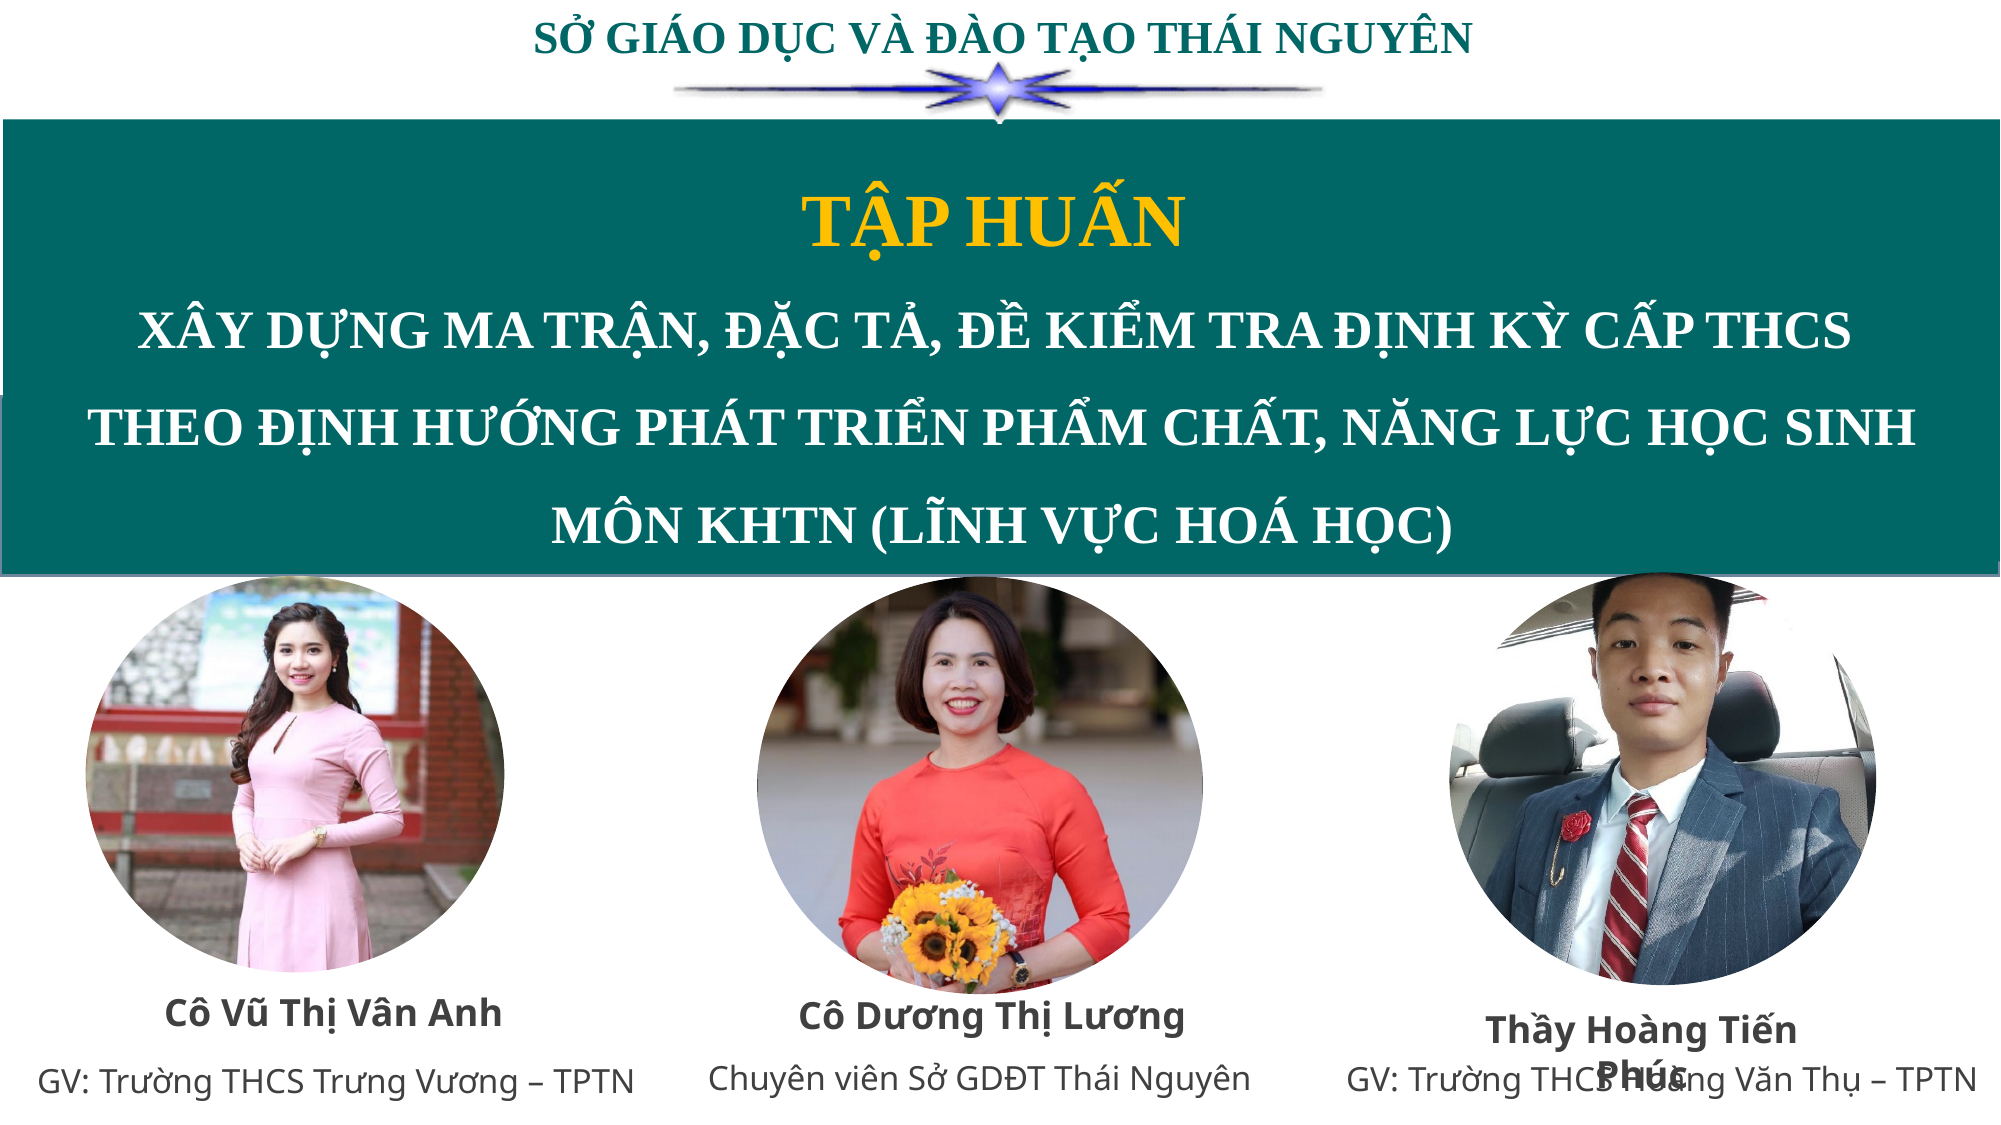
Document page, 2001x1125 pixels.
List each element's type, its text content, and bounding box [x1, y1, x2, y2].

picture [1449, 572, 1877, 986]
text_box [687, 984, 1273, 1107]
text_box SỞ GIÁO DỤC VÀ ĐÀO TẠO THÁI NGUYÊN [485, 0, 1521, 70]
picture [664, 59, 1336, 125]
text_box [0, 395, 2000, 577]
picture [85, 575, 505, 973]
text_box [1324, 998, 2000, 1107]
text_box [8, 981, 666, 1109]
picture [756, 576, 1204, 984]
text_box TẬP HUẤN XÂY DỰNG MA TRẬN, ĐẶC TẢ, ĐỀ KIỂM TRA ĐỊNH KỲ CẤP THCS THEO ĐỊNH HƯỚNG PHÁT TRIỂN PHẨM CHẤT, NĂNG LỰC HỌC SINH MÔN KHTN (LĨNH VỰC HOÁ HỌC) [3, 119, 2000, 562]
